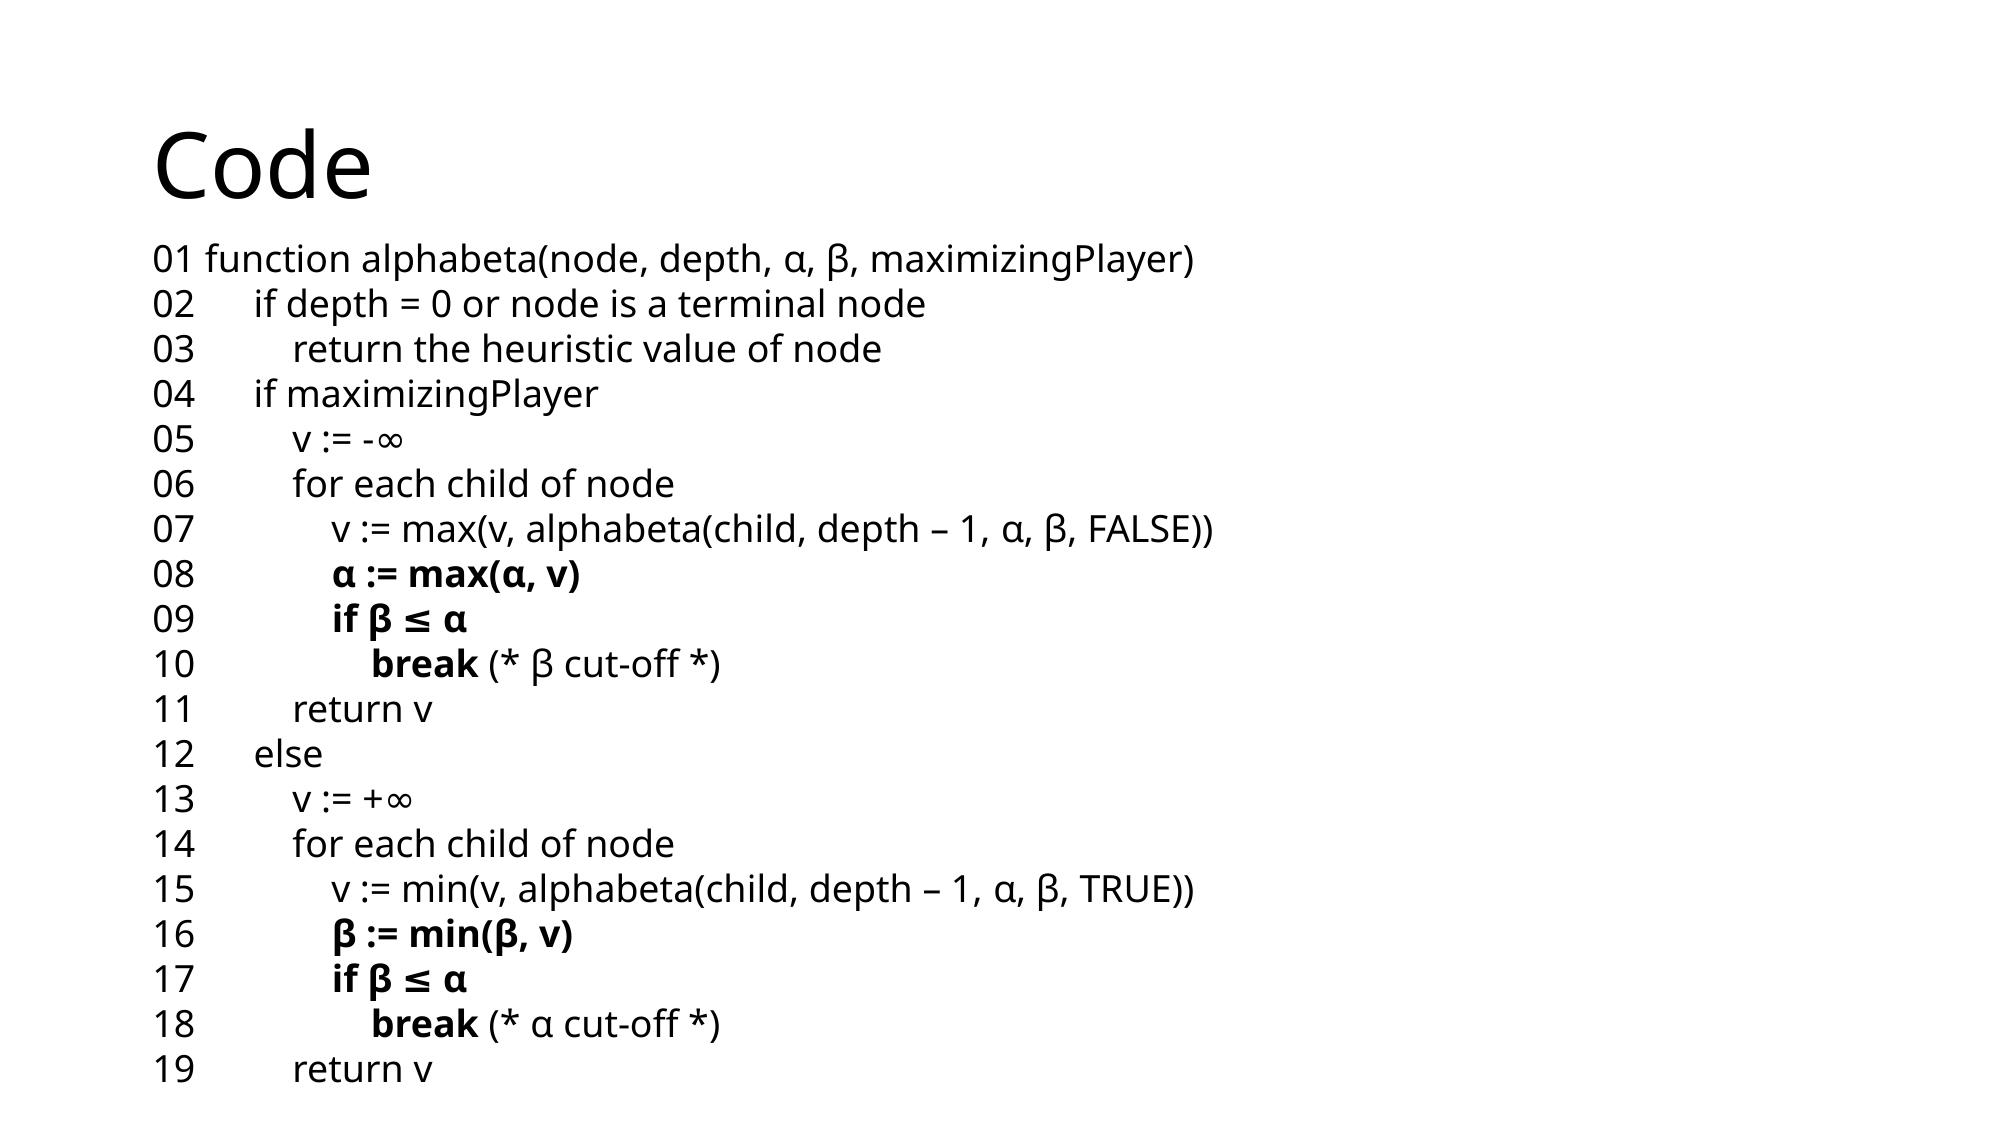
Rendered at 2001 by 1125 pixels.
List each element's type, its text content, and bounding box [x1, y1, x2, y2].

title Code [137, 59, 1863, 278]
text_box 01 function alphabeta(node, depth, α, β, maximizingPlayer) 02 if depth = 0 or node is a terminal node 03 return the heuristic value of node 04 if maximizingPlayer 05 v := -∞ 06 for each child of node 07 v := max(v, alphabeta(child, depth – 1, α, β, FALSE)) 08 α := max(α, v) 09 if β ≤ α 10 break (* β cut-off *) 11 return v 12 else 13 v := +∞ 14 for each child of node 15 v := min(v, alphabeta(child, depth – 1, α, β, TRUE)) 16 β := min(β, v) 17 if β ≤ α 18 break (* α cut-off *) 19 return v [137, 227, 1848, 1097]
